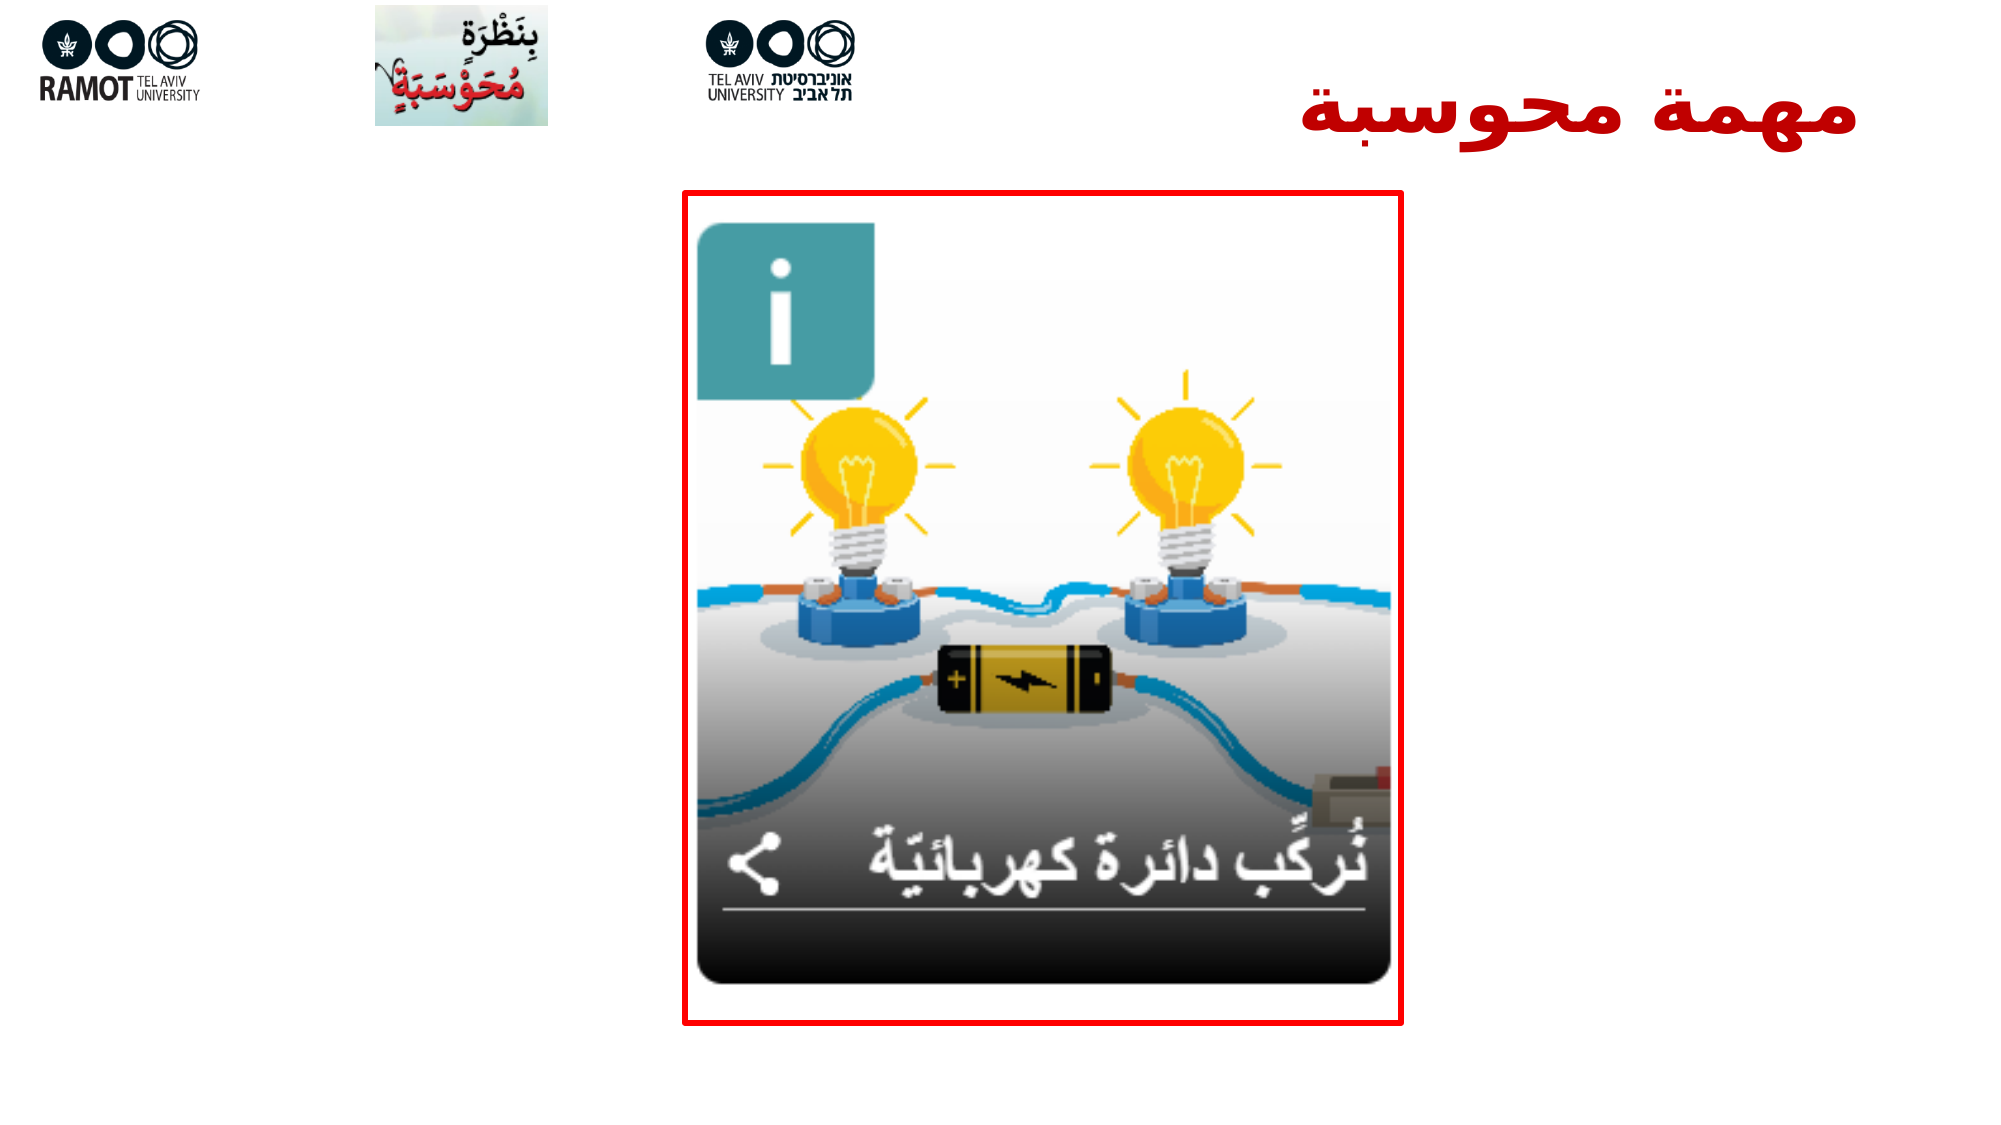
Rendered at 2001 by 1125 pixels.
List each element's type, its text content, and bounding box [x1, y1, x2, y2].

picture [37, 5, 857, 126]
text_box مهمة محوسبة [1222, 41, 1877, 257]
picture [688, 196, 1398, 1020]
